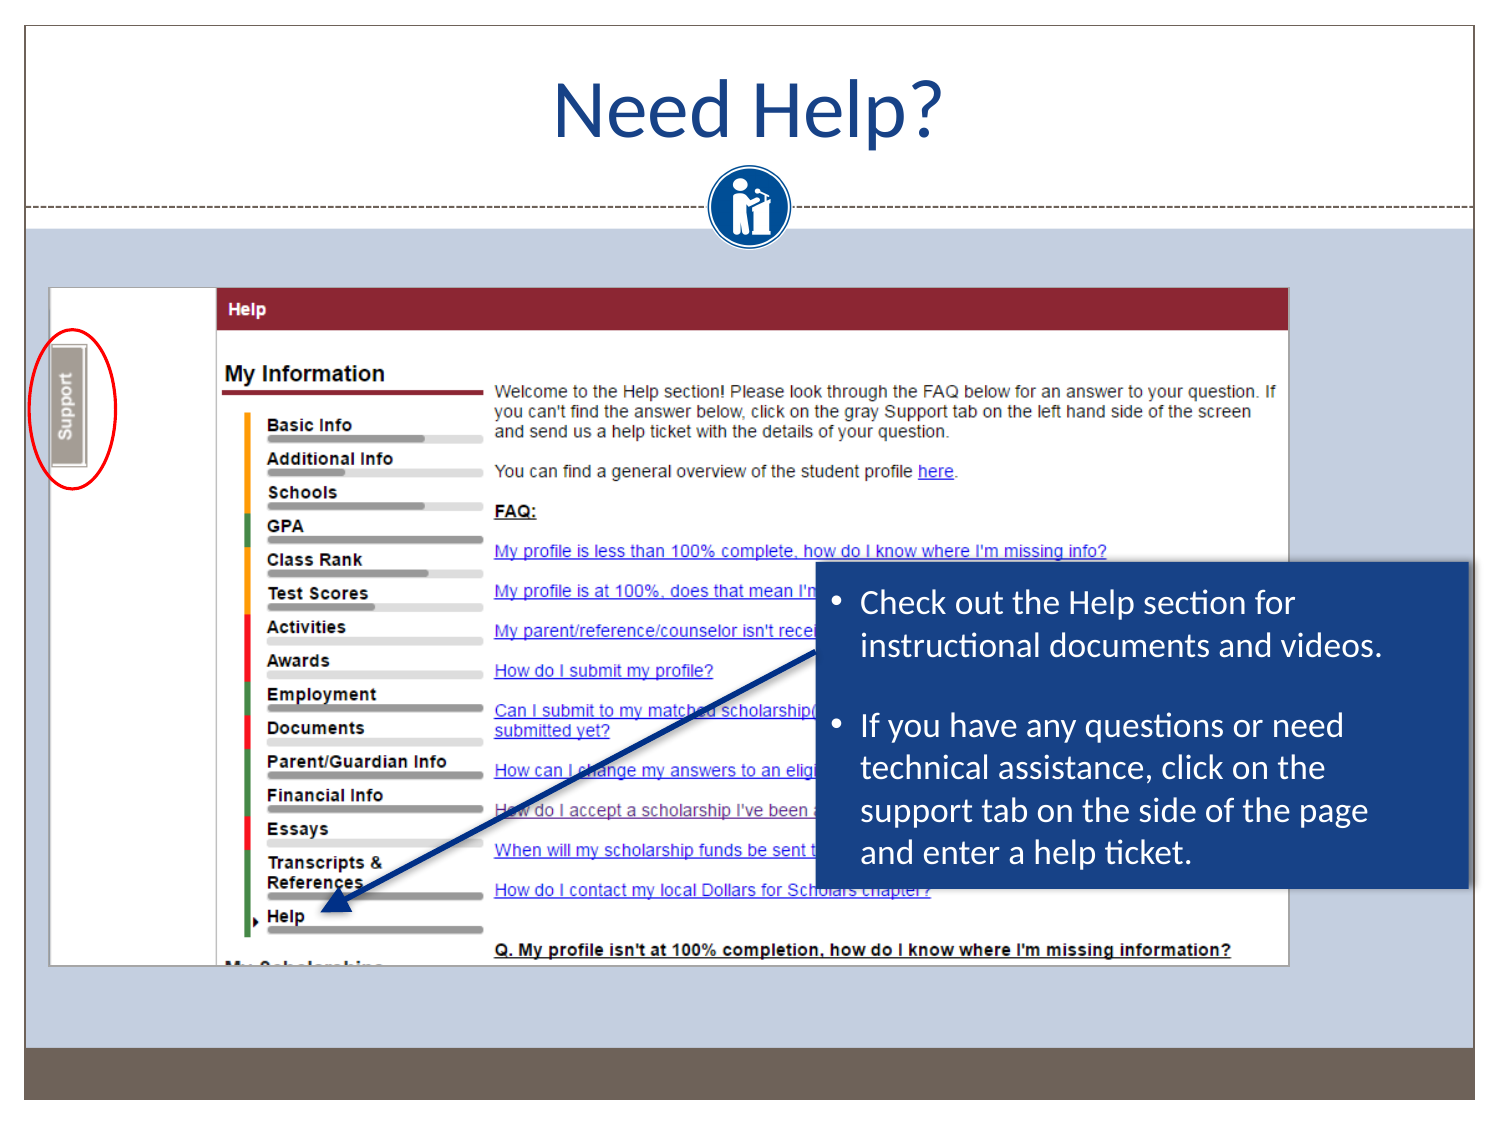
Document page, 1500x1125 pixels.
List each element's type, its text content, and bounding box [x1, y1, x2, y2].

picture [49, 288, 1289, 966]
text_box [320, 651, 816, 913]
text_box Check out the Help section for instructional documents and videos. If you have any questions or need technical assistance, click on the support tab on the side of the page and enter a help ticket. [1296, 561, 1469, 890]
text_box [29, 352, 42, 467]
picture [706, 163, 793, 250]
title Need Help? [49, 37, 1450, 163]
